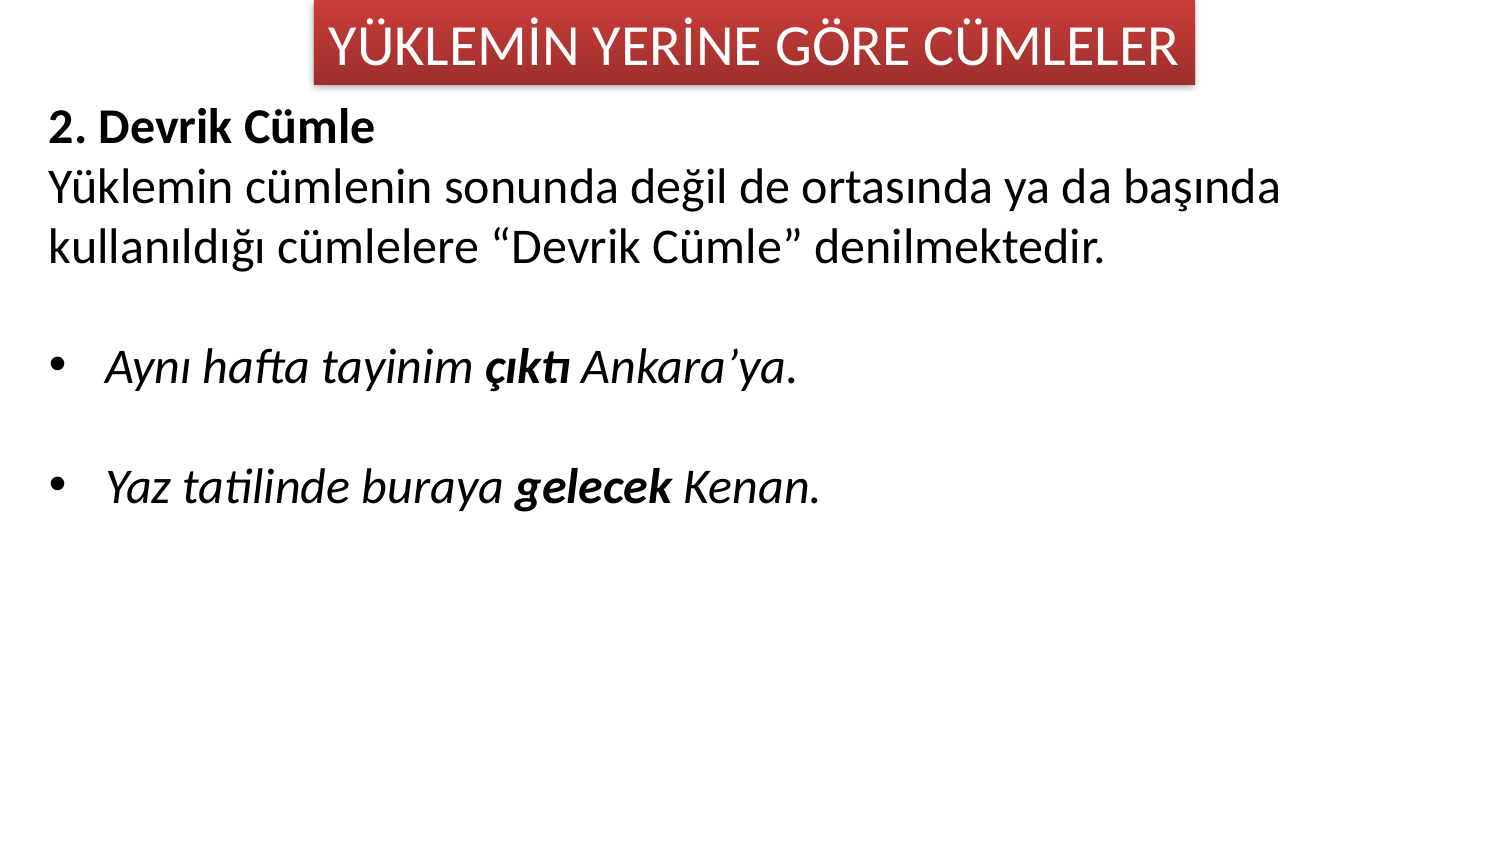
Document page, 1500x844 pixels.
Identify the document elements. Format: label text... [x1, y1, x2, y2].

text_box YÜKLEMİN YERİNE GÖRE CÜMLELER [313, 0, 1196, 85]
text_box 2. Devrik Cümle Yüklemin cümlenin sonunda değil de ortasında ya da başında kullanıldığı cümlelere “Devrik Cümle” denilmektedir. Aynı hafta tayinim çıktı Ankara’ya. Yaz tatilinde buraya gelecek Kenan. [34, 85, 1476, 701]
